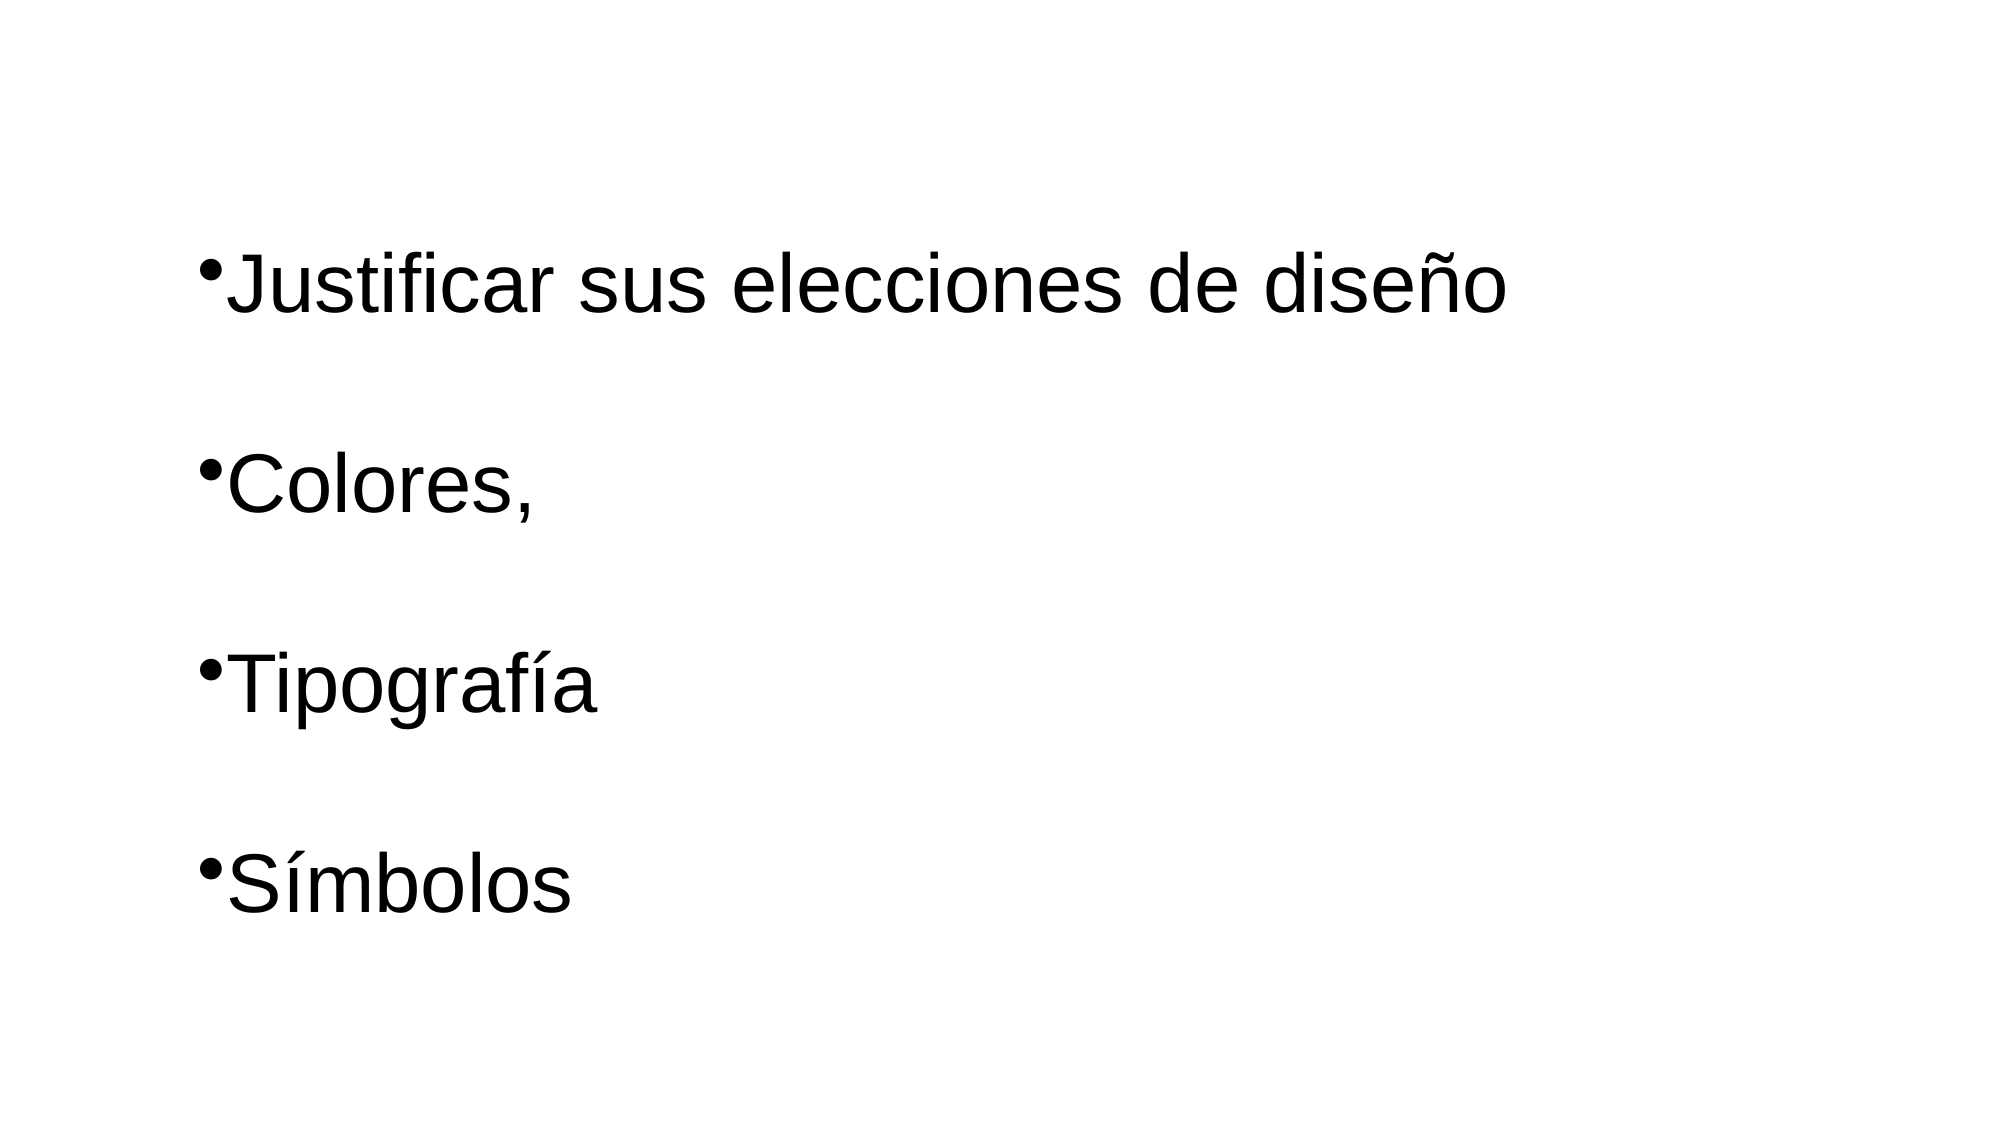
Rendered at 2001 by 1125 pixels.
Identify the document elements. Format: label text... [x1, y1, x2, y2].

text_box Justificar sus elecciones de diseño Colores, Tipografía Símbolos [182, 121, 1822, 937]
